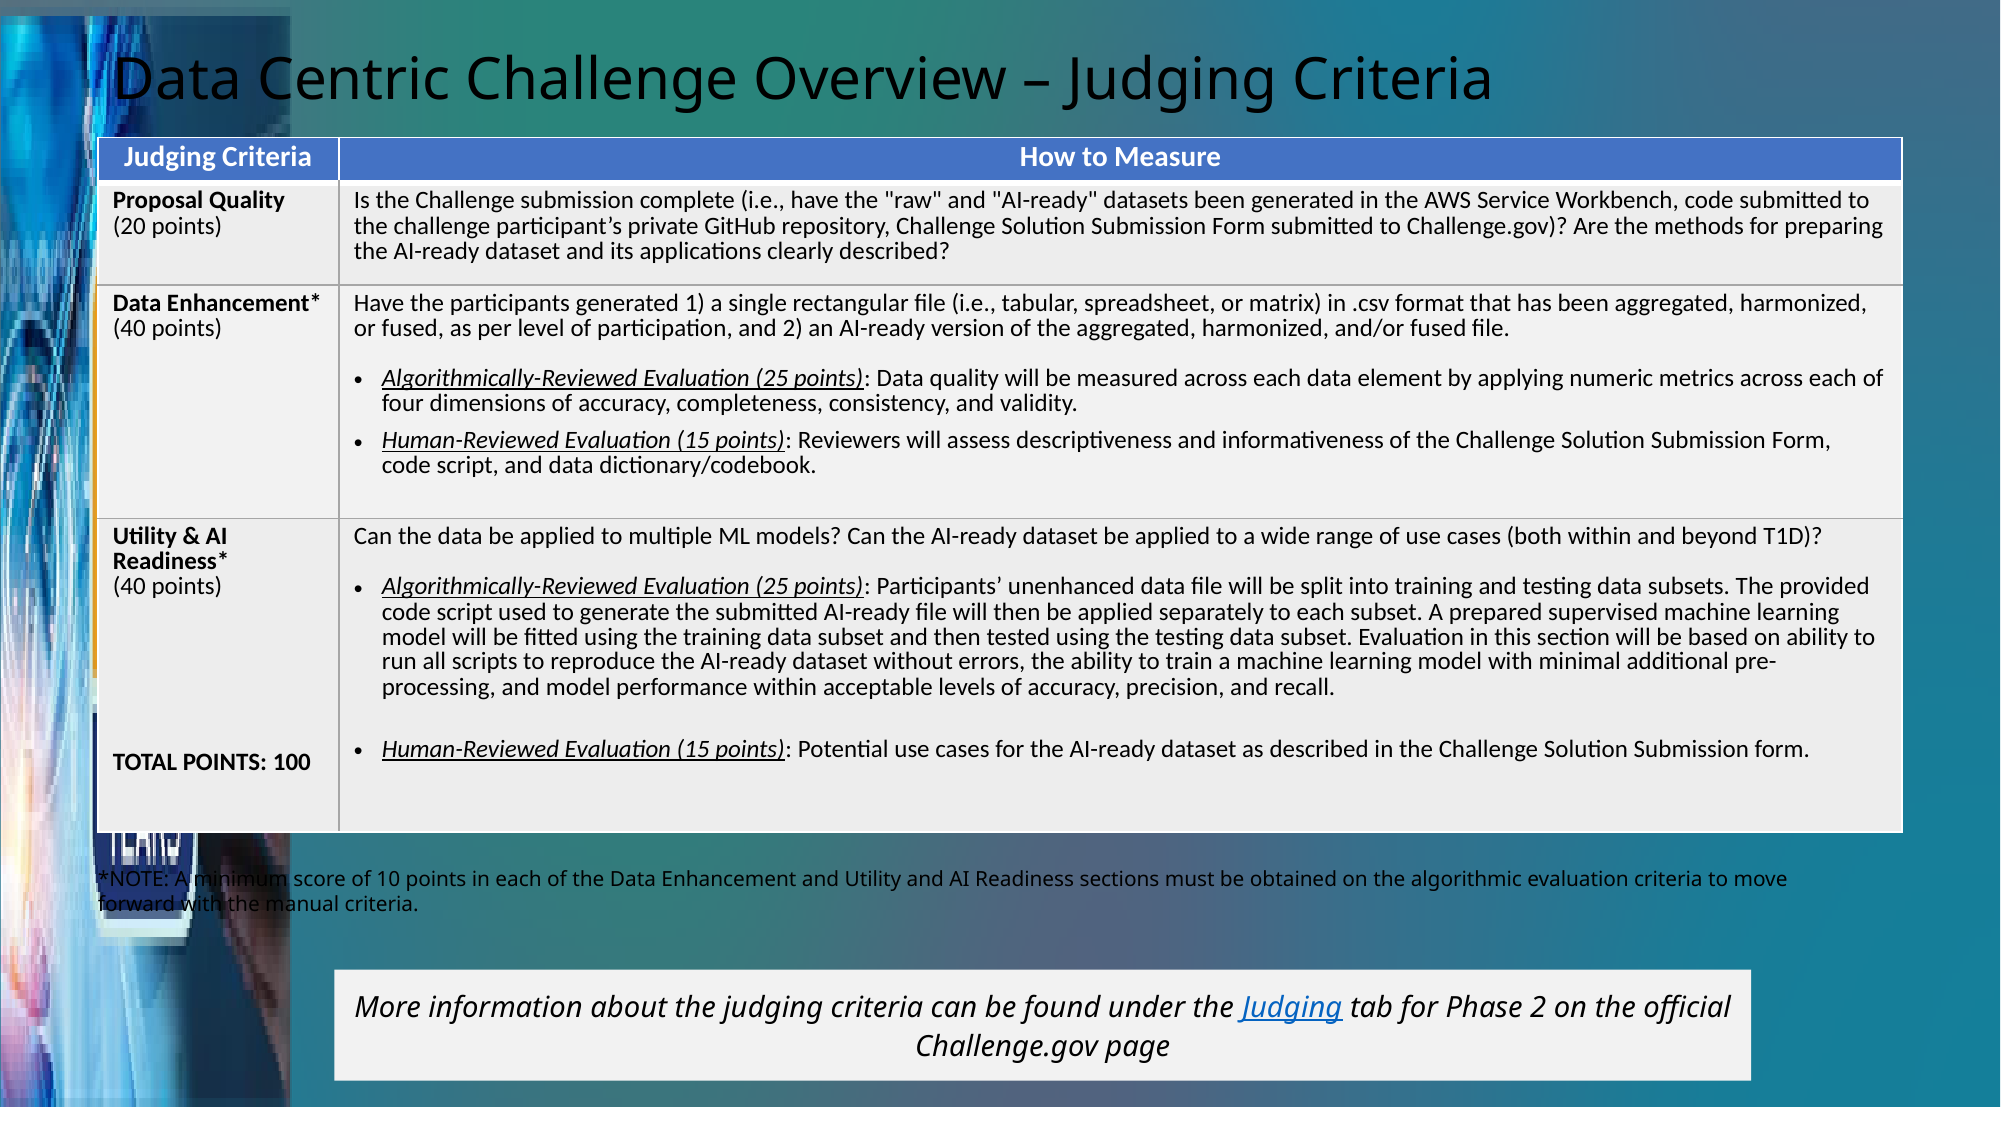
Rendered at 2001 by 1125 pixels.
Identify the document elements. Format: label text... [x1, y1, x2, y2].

table_cell Proposal Quality (20 points) [99, 186, 338, 284]
table_cell Can the data be applied to multiple ML models? Can the AI-ready dataset be applied to a wide range of use cases (both within and beyond T1D)? Algorithmically-Reviewed Evaluation (25 points): Participants’ unenhanced data file will be split into training and testing data subsets. The provided code script used to generate the submitted AI-ready file will then be applied separately to each subset. A prepared supervised machine learning model will be fitted using the training data subset and then tested using the testing data subset. Evaluation in this section will be based on ability to run all scripts to reproduce the AI-ready dataset without errors, the ability to train a machine learning model with minimal additional pre-processing, and model performance within acceptable levels of accuracy, precision, and recall. Human-Reviewed Evaluation (15 points): Potential use cases for the AI-ready dataset as described in the Challenge Solution Submission form. [340, 519, 1901, 831]
table_cell Have the participants generated 1) a single rectangular file (i.e., tabular, spreadsheet, or matrix) in .csv format that has been aggregated, harmonized, or fused, as per level of participation, and 2) an AI-ready version of the aggregated, harmonized, and/or fused file. Algorithmically-Reviewed Evaluation (25 points): Data quality will be measured across each data element by applying numeric metrics across each of four dimensions of accuracy, completeness, consistency, and validity. Human-Reviewed Evaluation (15 points): Reviewers will assess descriptiveness and informativeness of the Challenge Solution Submission Form, code script, and data dictionary/codebook. [340, 286, 1901, 518]
picture [13, 178, 24, 194]
text_box *NOTE: A minimum score of 10 points in each of the Data Enhancement and Utility and AI Readiness sections must be obtained on the algorithmic evaluation criteria to move forward with the manual criteria. [82, 858, 1880, 969]
title Data Centric Challenge Overview – Judging Criteria [97, 37, 1853, 124]
picture [0, 0, 2001, 1125]
picture [0, 89, 6, 176]
table_cell Data Enhancement* (40 points) [99, 286, 338, 518]
text_box More information about the judging criteria can be found under the Judging tab for Phase 2 on the official Challenge.gov page [333, 969, 1752, 1082]
table_cell Is the Challenge submission complete (i.e., have the "raw" and "AI-ready" datasets been generated in the AWS Service Workbench, code submitted to the challenge participant’s private GitHub repository, Challenge Solution Submission Form submitted to Challenge.gov)? Are the methods for preparing the AI-ready dataset and its applications clearly described? [340, 186, 1901, 284]
table_cell Utility & AI Readiness* (40 points) TOTAL POINTS: 100 [99, 519, 338, 831]
table_header Judging Criteria [99, 138, 338, 180]
table_header How to Measure [340, 138, 1901, 180]
